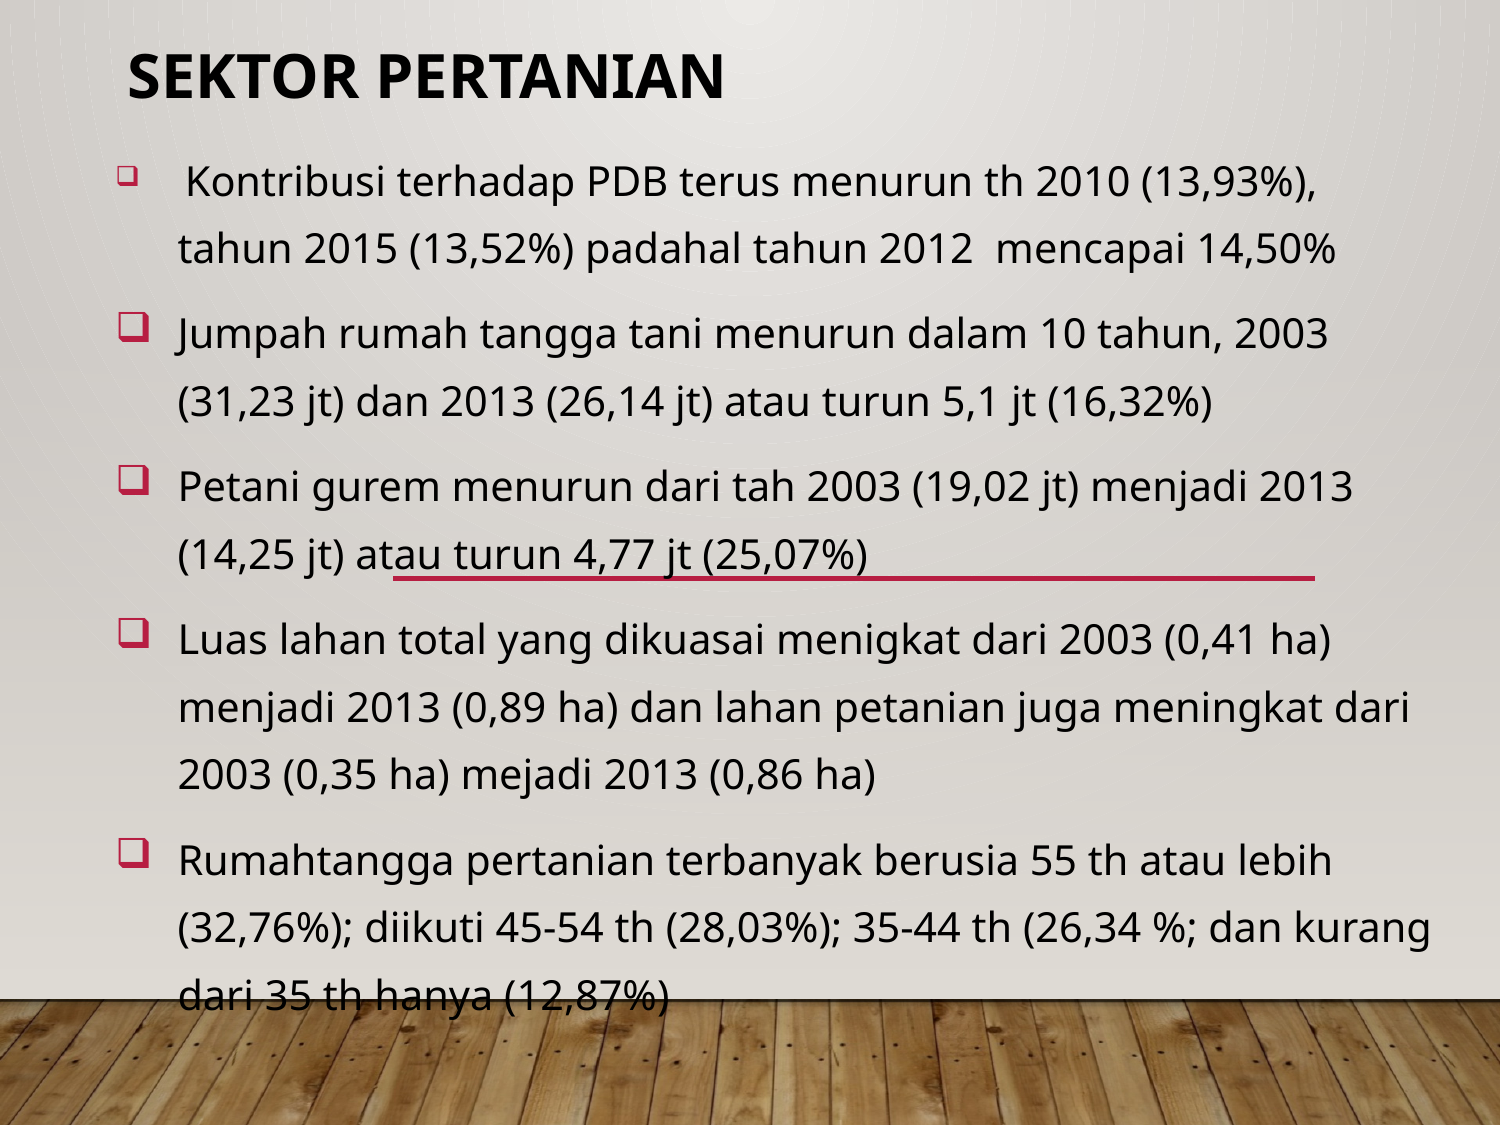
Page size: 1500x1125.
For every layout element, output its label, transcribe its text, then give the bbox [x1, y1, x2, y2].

title Sektor Pertanian [112, 30, 1388, 114]
subtitle Kontribusi terhadap PDB terus menurun th 2010 (13,93%), tahun 2015 (13,52%) padahal tahun 2012 mencapai 14,50% Jumpah rumah tangga tani menurun dalam 10 tahun, 2003 (31,23 jt) dan 2013 (26,14 jt) atau turun 5,1 jt (16,32%) Petani gurem menurun dari tah 2003 (19,02 jt) menjadi 2013 (14,25 jt) atau turun 4,77 jt (25,07%) Luas lahan total yang dikuasai menigkat dari 2003 (0,41 ha) menjadi 2013 (0,89 ha) dan lahan petanian juga meningkat dari 2003 (0,35 ha) mejadi 2013 (0,86 ha) Rumahtangga pertanian terbanyak berusia 55 th atau lebih (32,76%); diikuti 45-54 th (28,03%); 35-44 th (26,34 %; dan kurang dari 35 th hanya (12,87%) [100, 125, 1459, 1059]
picture [0, 999, 1500, 1125]
